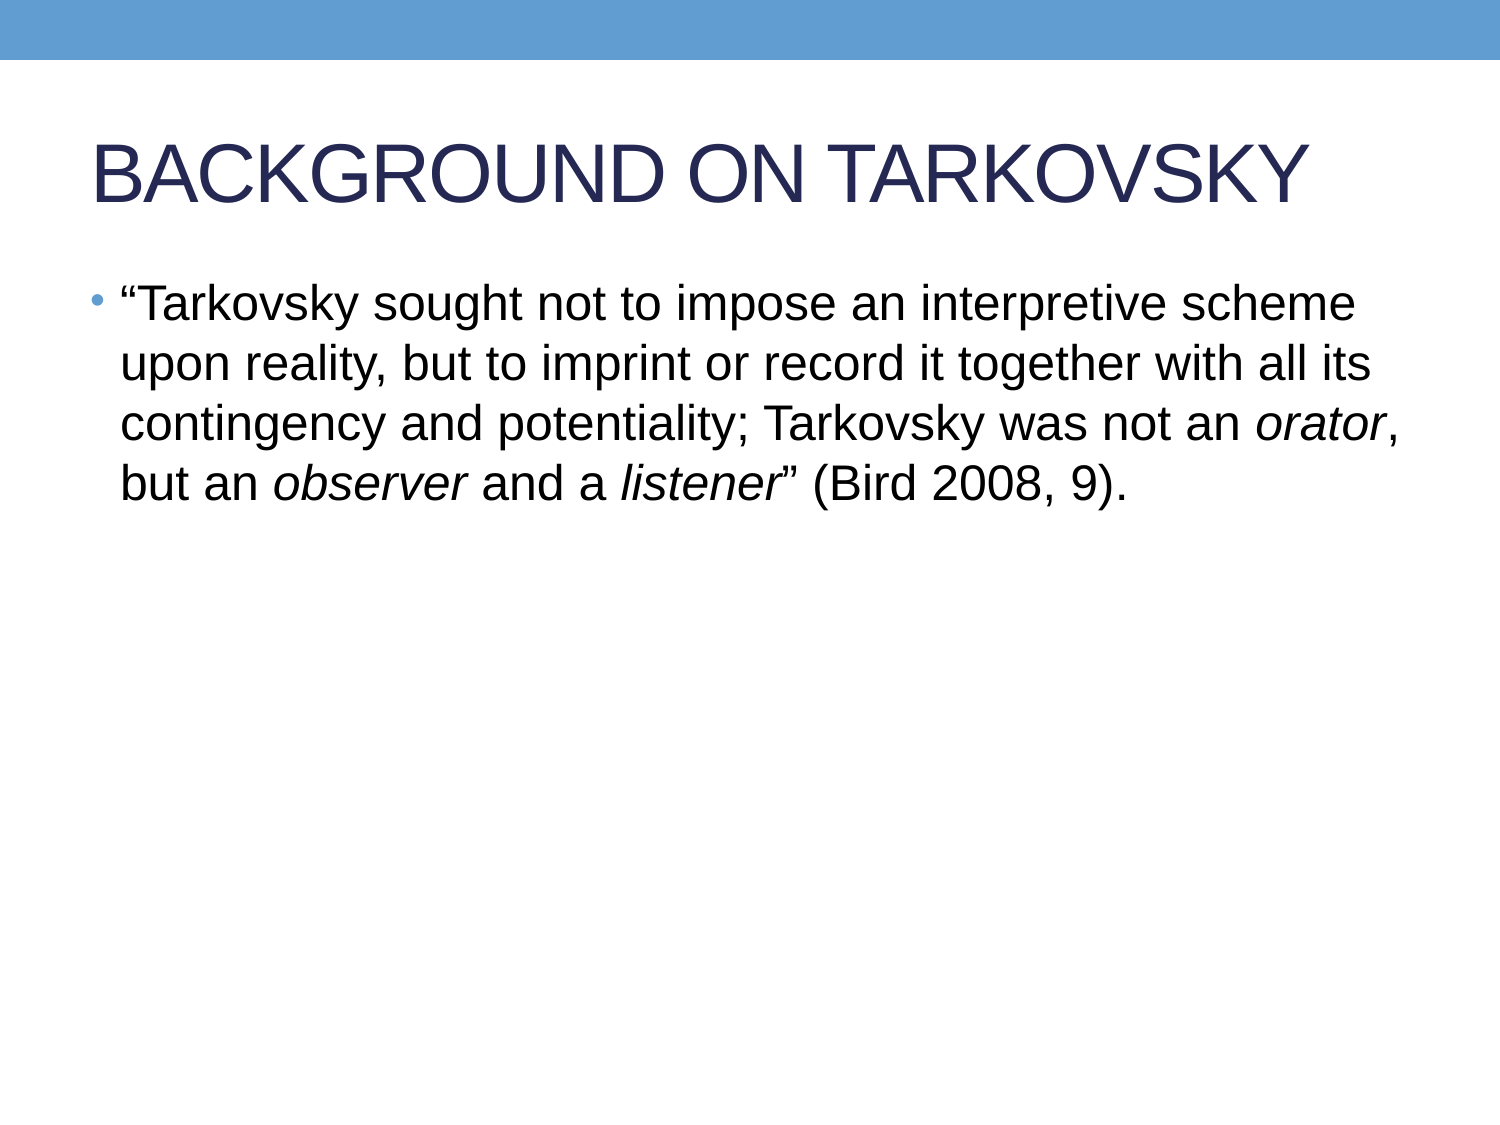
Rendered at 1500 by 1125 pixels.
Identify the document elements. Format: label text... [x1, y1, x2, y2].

title BACKGROUND ON TARKOVSKY [75, 87, 1425, 250]
list “Tarkovsky sought not to impose an interpretive scheme upon reality, but to imprint or record it together with all its contingency and potentiality; Tarkovsky was not an orator, but an observer and a listener” (Bird 2008, 9). [75, 262, 1425, 1063]
